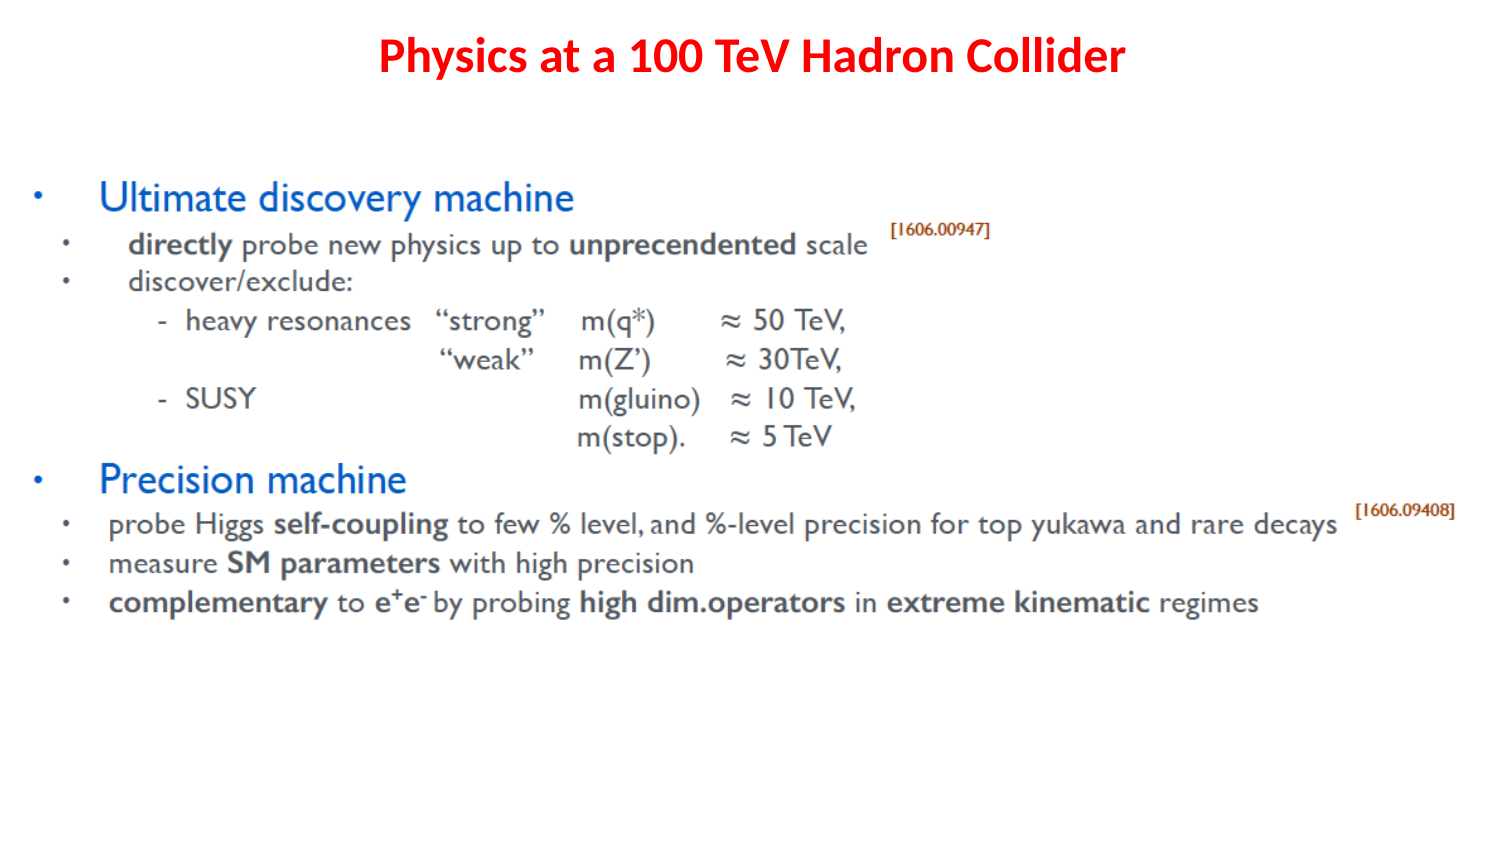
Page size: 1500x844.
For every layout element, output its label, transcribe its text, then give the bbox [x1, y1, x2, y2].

text_box Physics at a 100 TeV Hadron Collider [2, 15, 1500, 91]
picture [17, 161, 1477, 654]
